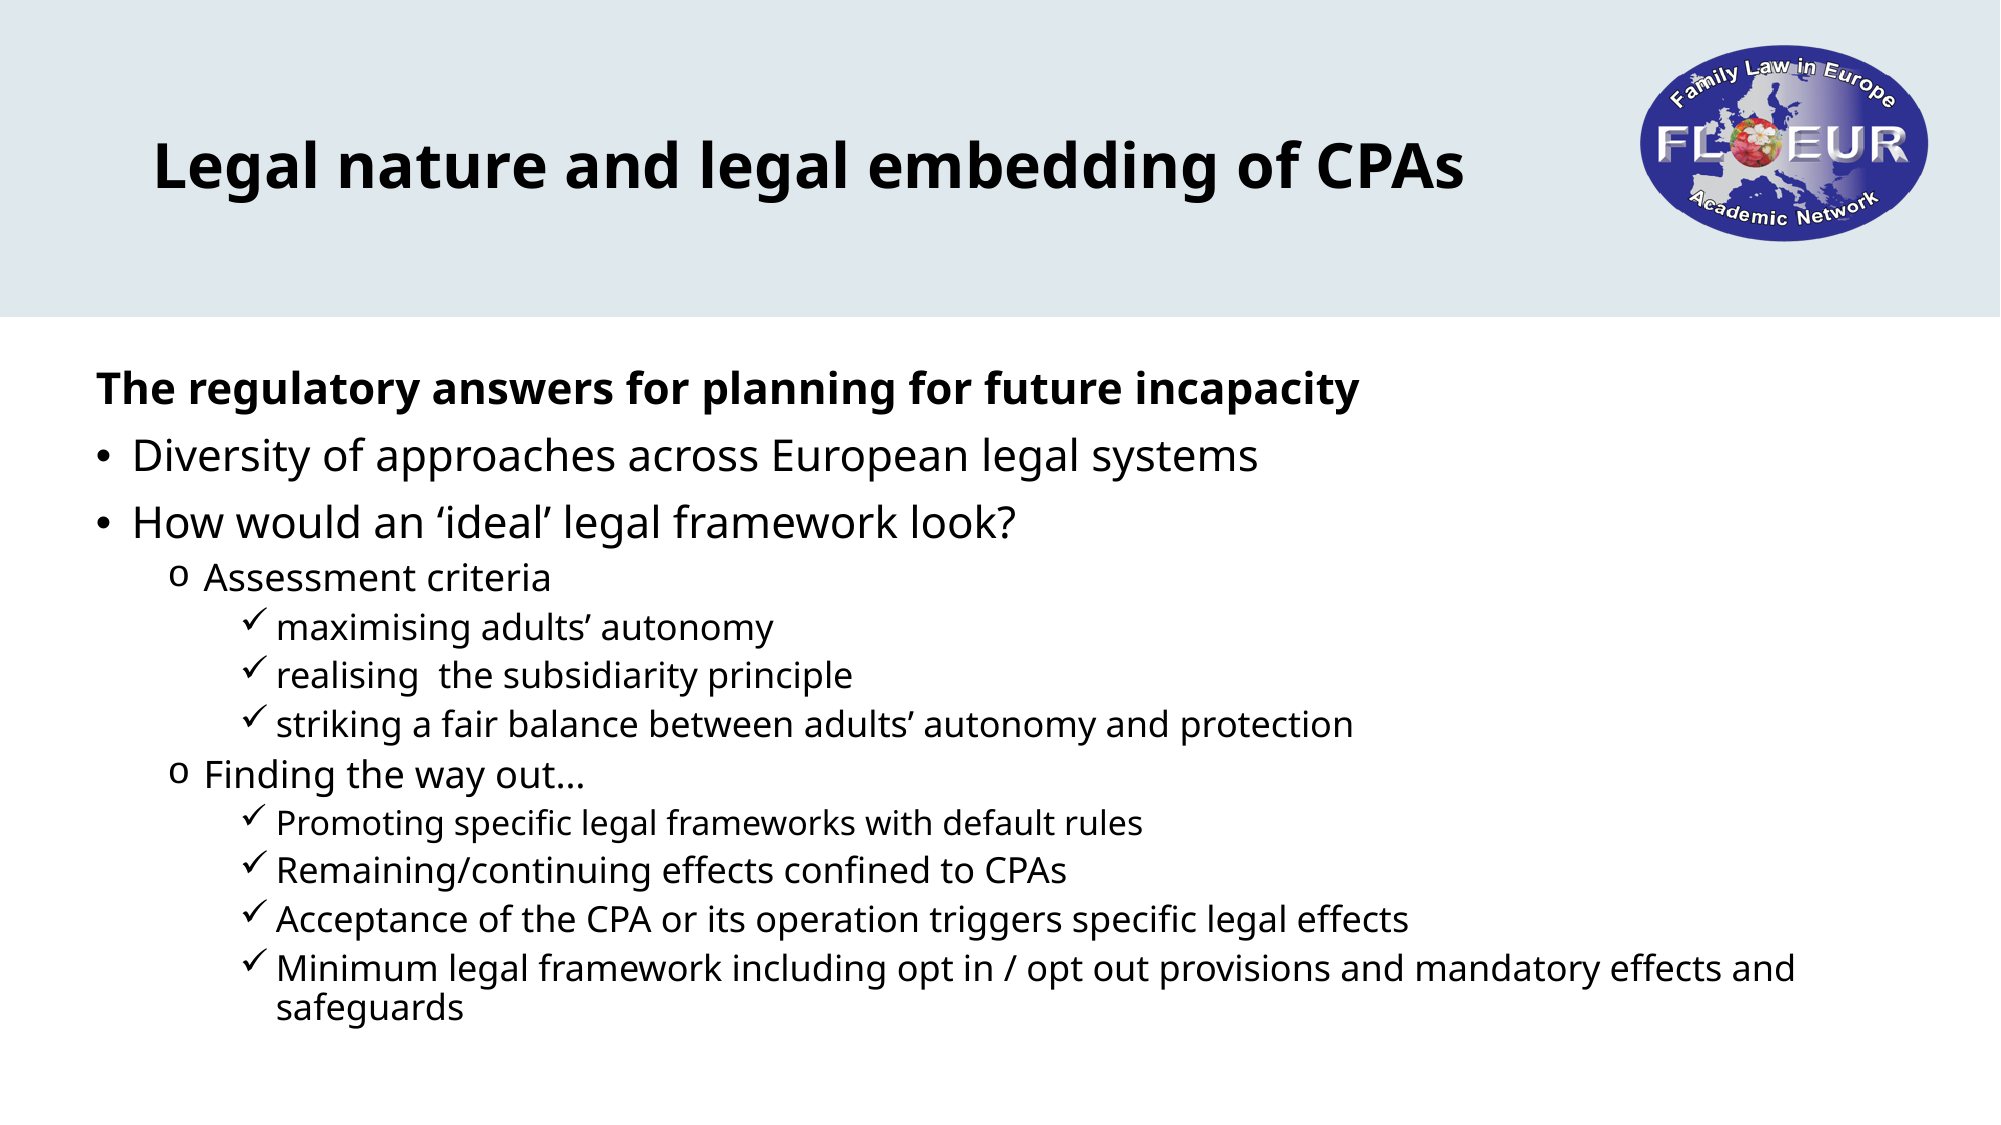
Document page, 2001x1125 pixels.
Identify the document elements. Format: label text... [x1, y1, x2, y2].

title Legal nature and legal embedding of CPAs [137, 59, 1602, 278]
list The regulatory answers for planning for future incapacity Diversity of approaches across European legal systems How would an ‘ideal’ legal framework look? Assessment criteria maximising adults’ autonomy realising the subsidiarity principle striking a fair balance between adults’ autonomy and protection Finding the way out… Promoting specific legal frameworks with default rules Remaining/continuing effects confined to CPAs Acceptance of the CPA or its operation triggers specific legal effects Minimum legal framework including opt in / opt out provisions and mandatory effects and safeguards [80, 359, 1888, 1040]
picture [1638, 42, 1932, 243]
text_box [0, 0, 2000, 318]
